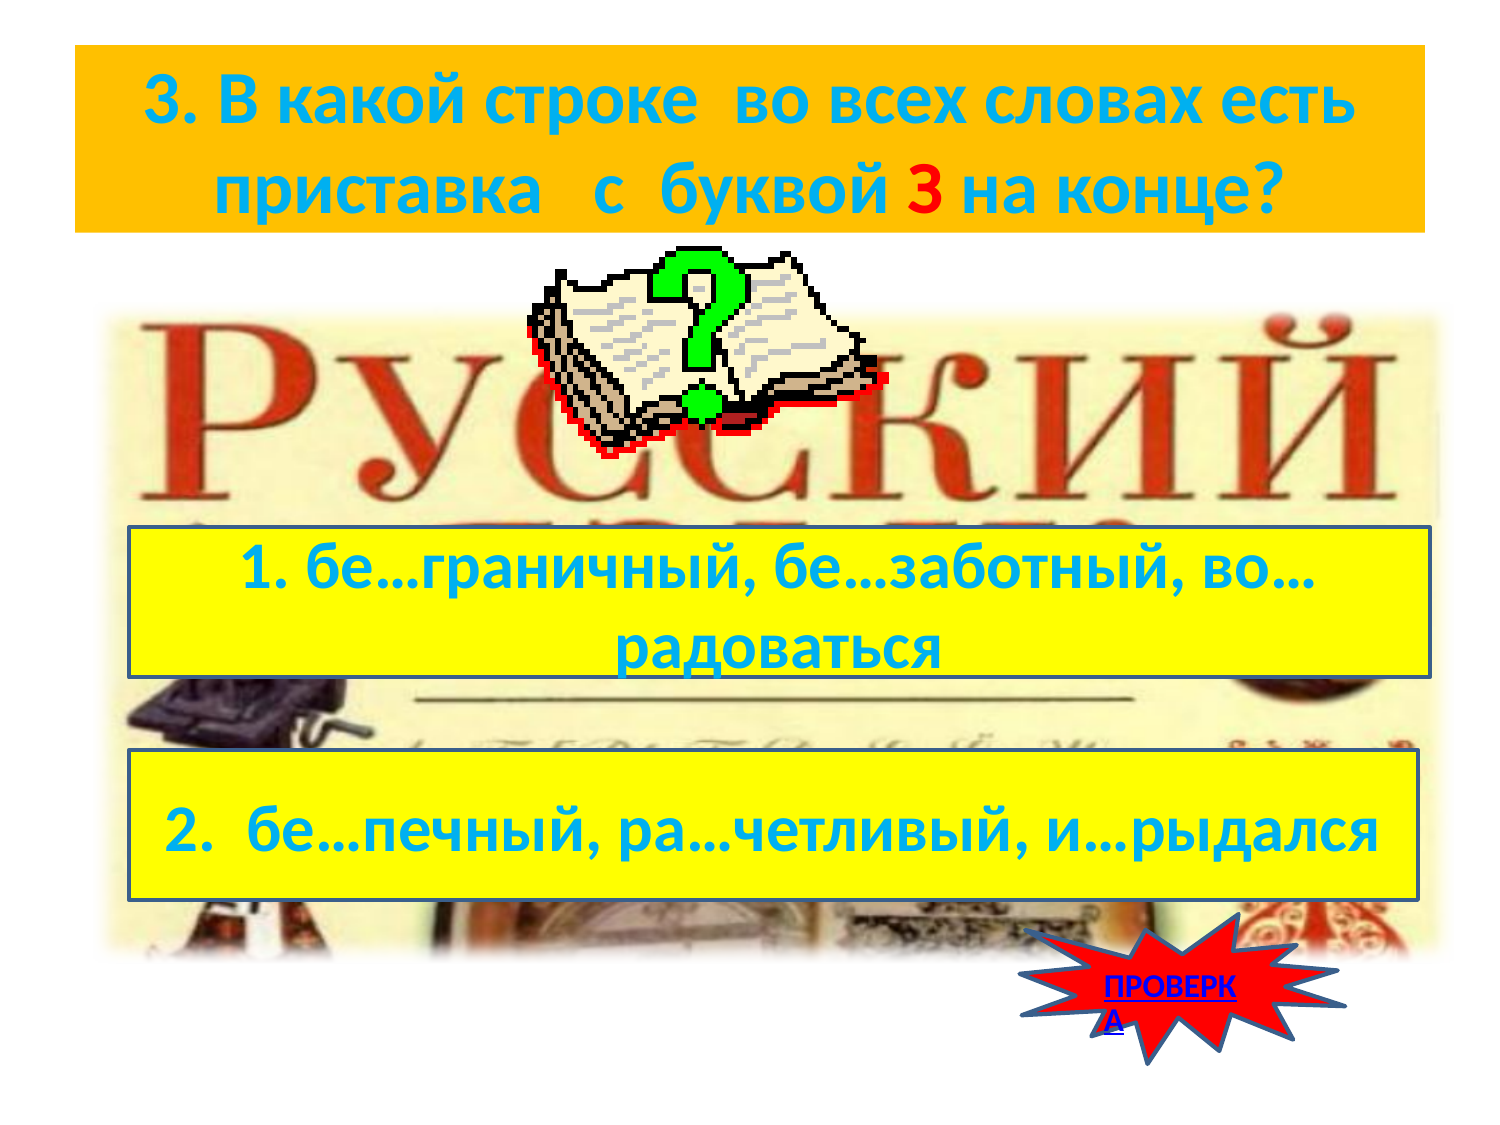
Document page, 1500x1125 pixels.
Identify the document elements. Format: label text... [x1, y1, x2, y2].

text_box ПРОВЕРКА [1017, 972, 1348, 1067]
picture [527, 245, 895, 465]
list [93, 302, 1454, 966]
title 3. В какой строке во всех словах есть приставка с буквой З на конце? [75, 45, 1425, 233]
